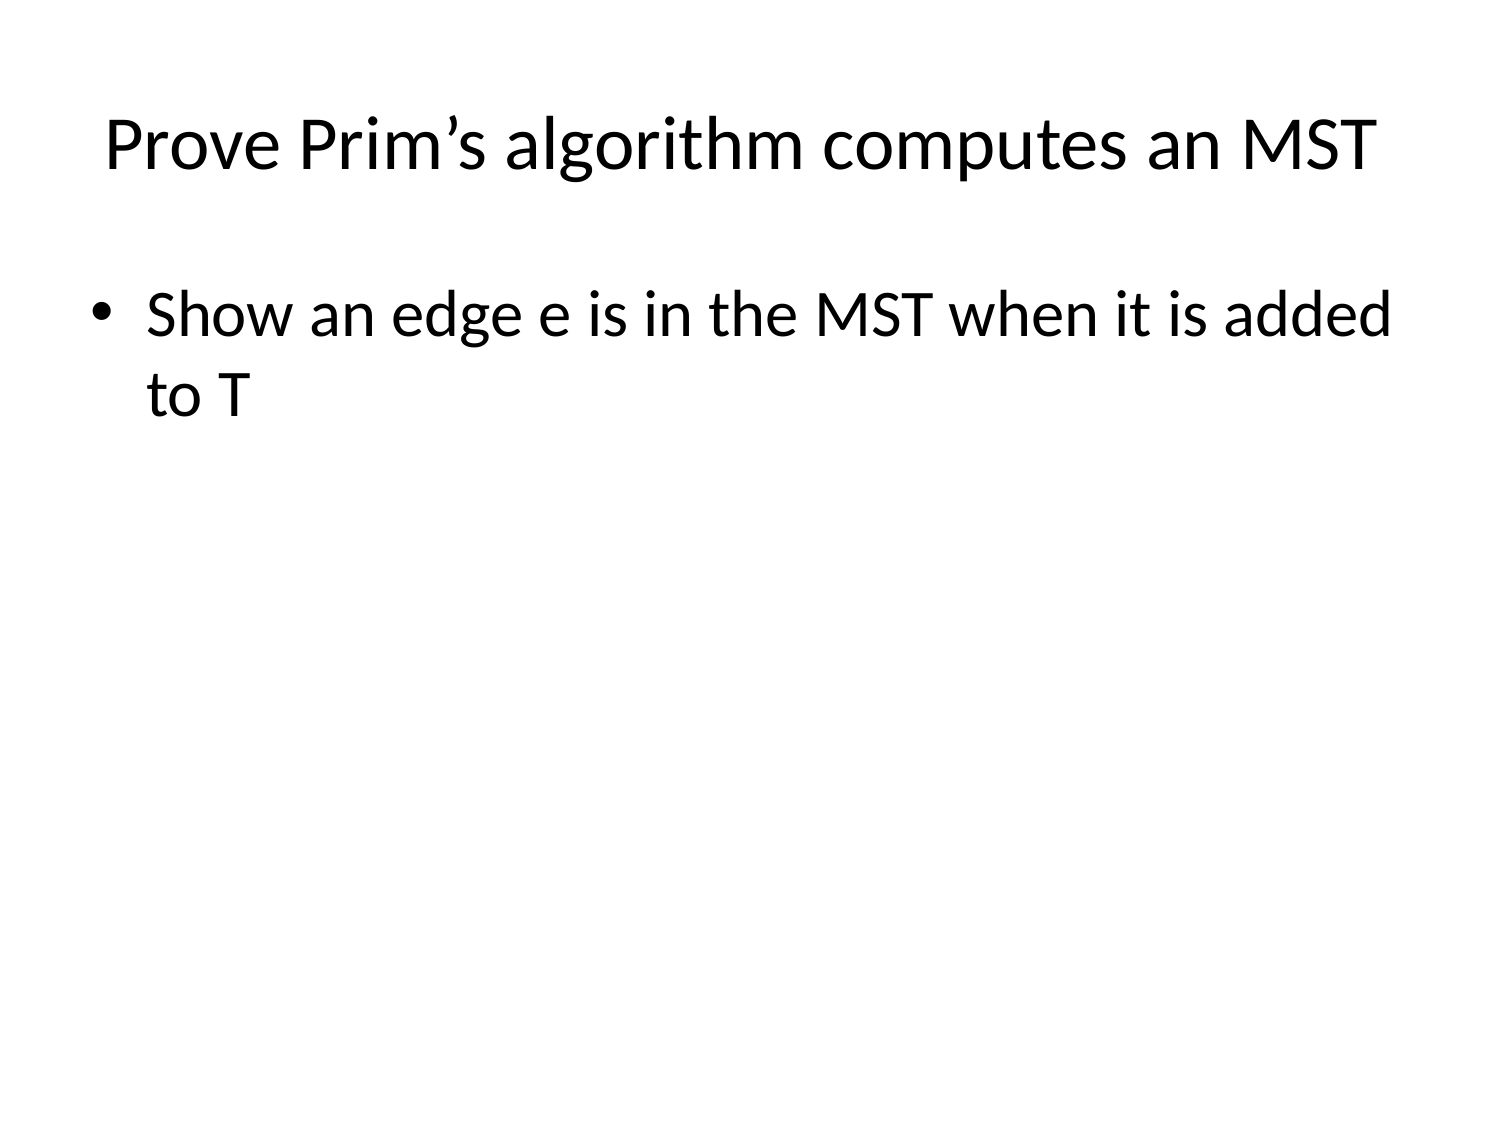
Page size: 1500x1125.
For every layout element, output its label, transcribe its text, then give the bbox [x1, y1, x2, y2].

title Prove Prim’s algorithm computes an MST [75, 45, 1425, 233]
list Show an edge e is in the MST when it is added to T [75, 262, 1425, 1005]
